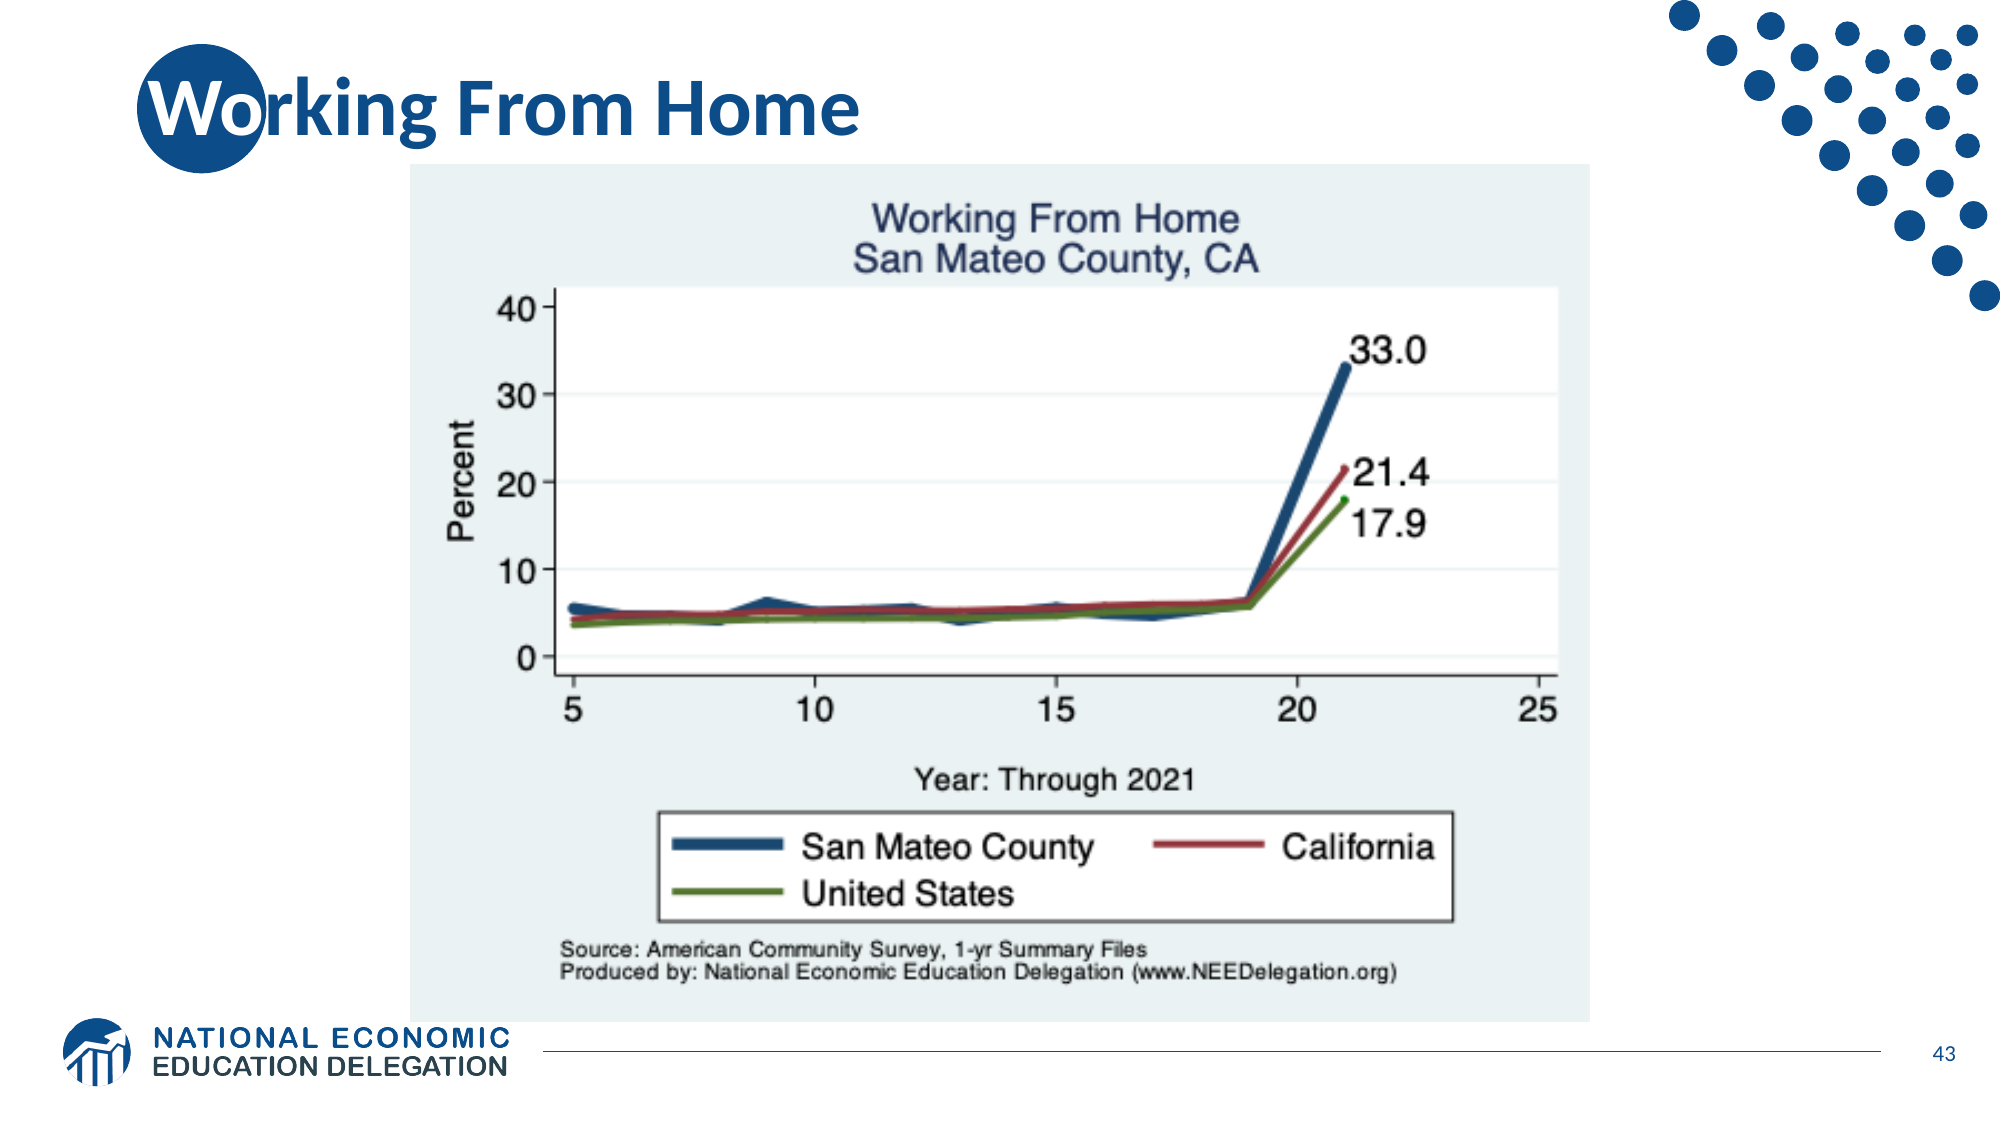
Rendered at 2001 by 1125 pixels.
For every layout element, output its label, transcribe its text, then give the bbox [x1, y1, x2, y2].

picture [55, 1013, 520, 1091]
title Working From Home [132, 0, 1858, 218]
slide_number 43 [1521, 1022, 1972, 1082]
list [410, 164, 1590, 1022]
